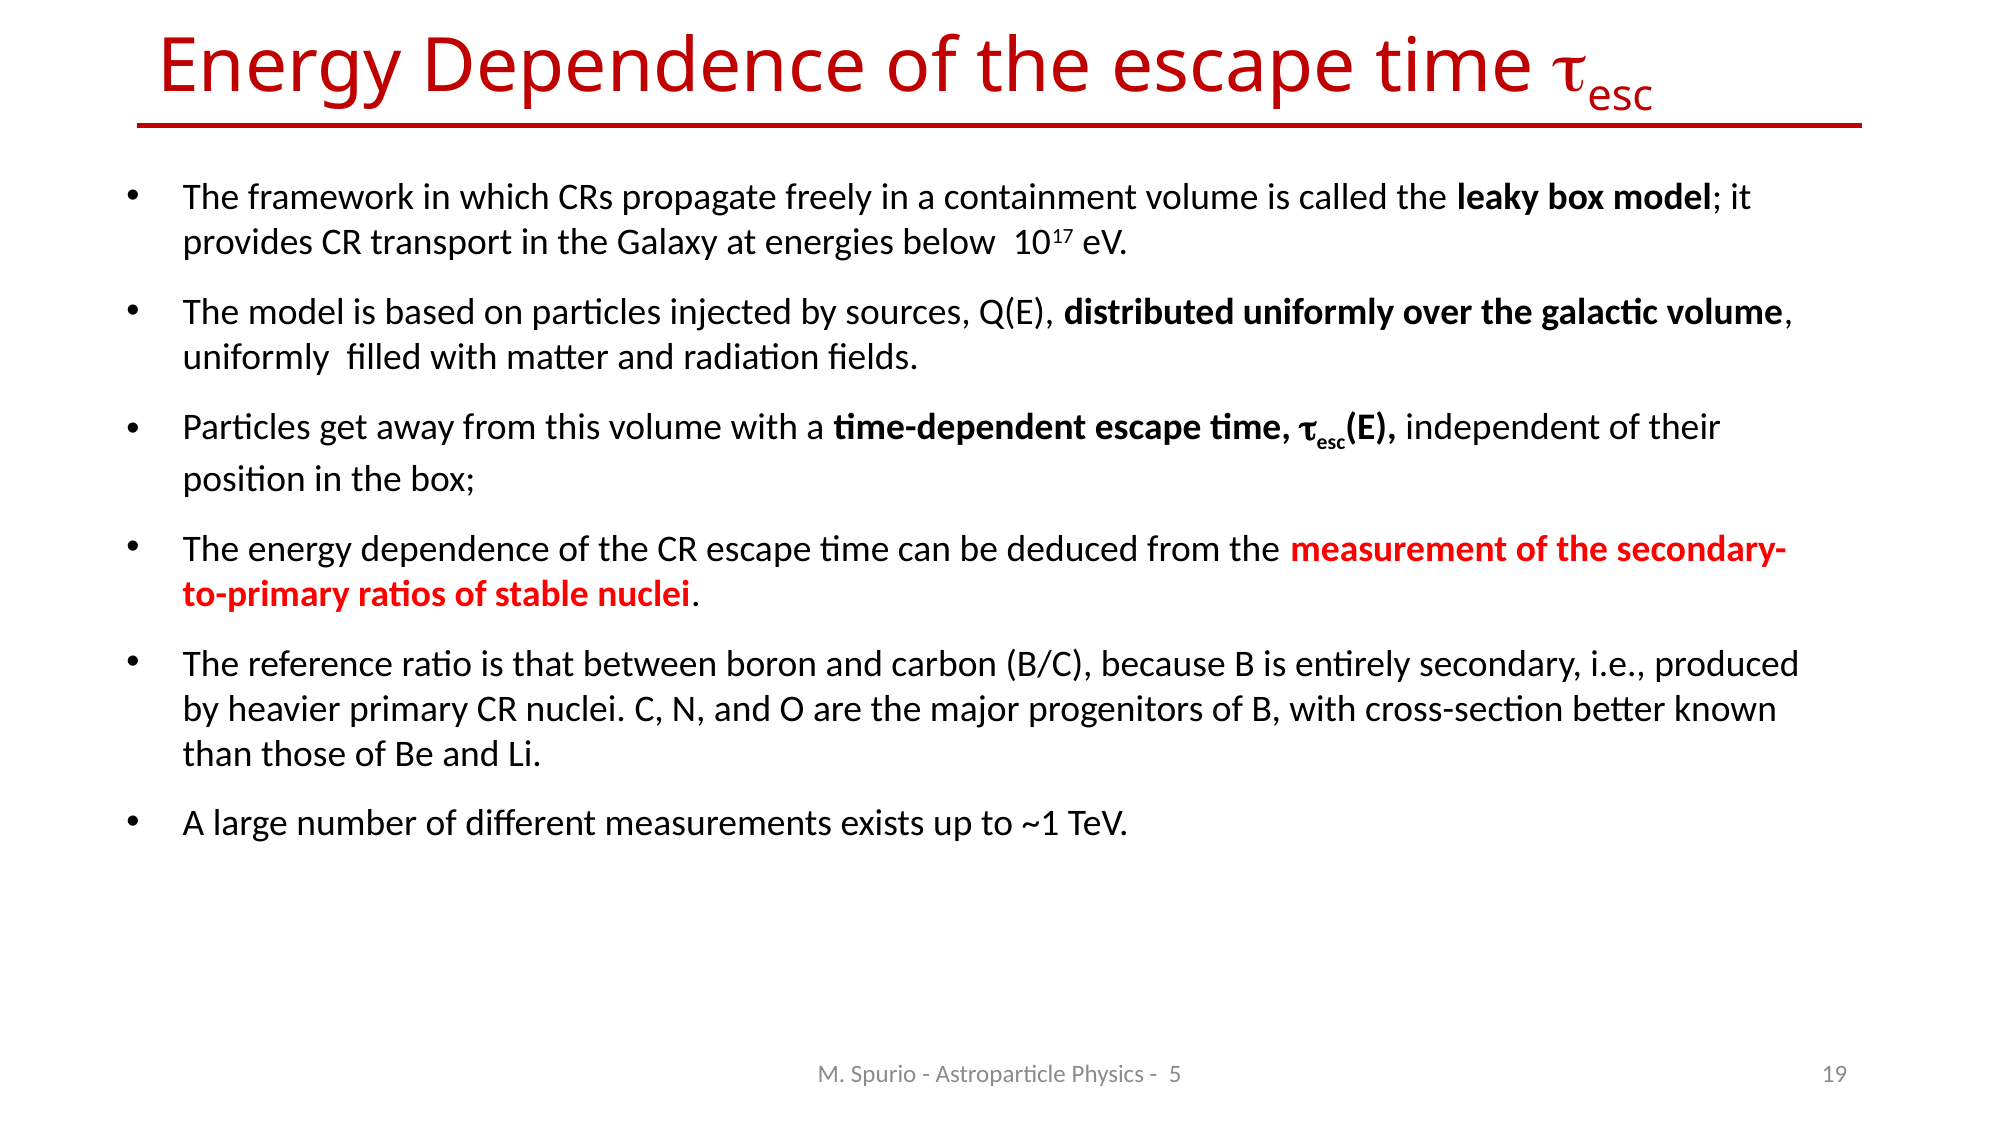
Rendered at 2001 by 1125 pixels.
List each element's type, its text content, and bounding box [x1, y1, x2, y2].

text_box The framework in which CRs propagate freely in a containment volume is called the leaky box model; it provides CR transport in the Galaxy at energies below 1017 eV. The model is based on particles injected by sources, Q(E), distributed uniformly over the galactic volume, uniformly filled with matter and radiation fields. Particles get away from this volume with a time-dependent escape time, tesc(E), independent of their position in the box; The energy dependence of the CR escape time can be deduced from the measurement of the secondary-to-primary ratios of stable nuclei. The reference ratio is that between boron and carbon (B/C), because B is entirely secondary, i.e., produced by heavier primary CR nuclei. C, N, and O are the major progenitors of B, with cross-section better known than those of Be and Li. A large number of different measurements exists up to ~1 TeV. [111, 164, 1846, 851]
title Energy Dependence of the escape time tesc [142, 0, 1709, 128]
footer M. Spurio - Astroparticle Physics - 5 [662, 1042, 1338, 1103]
slide_number 19 [1412, 1042, 1863, 1103]
